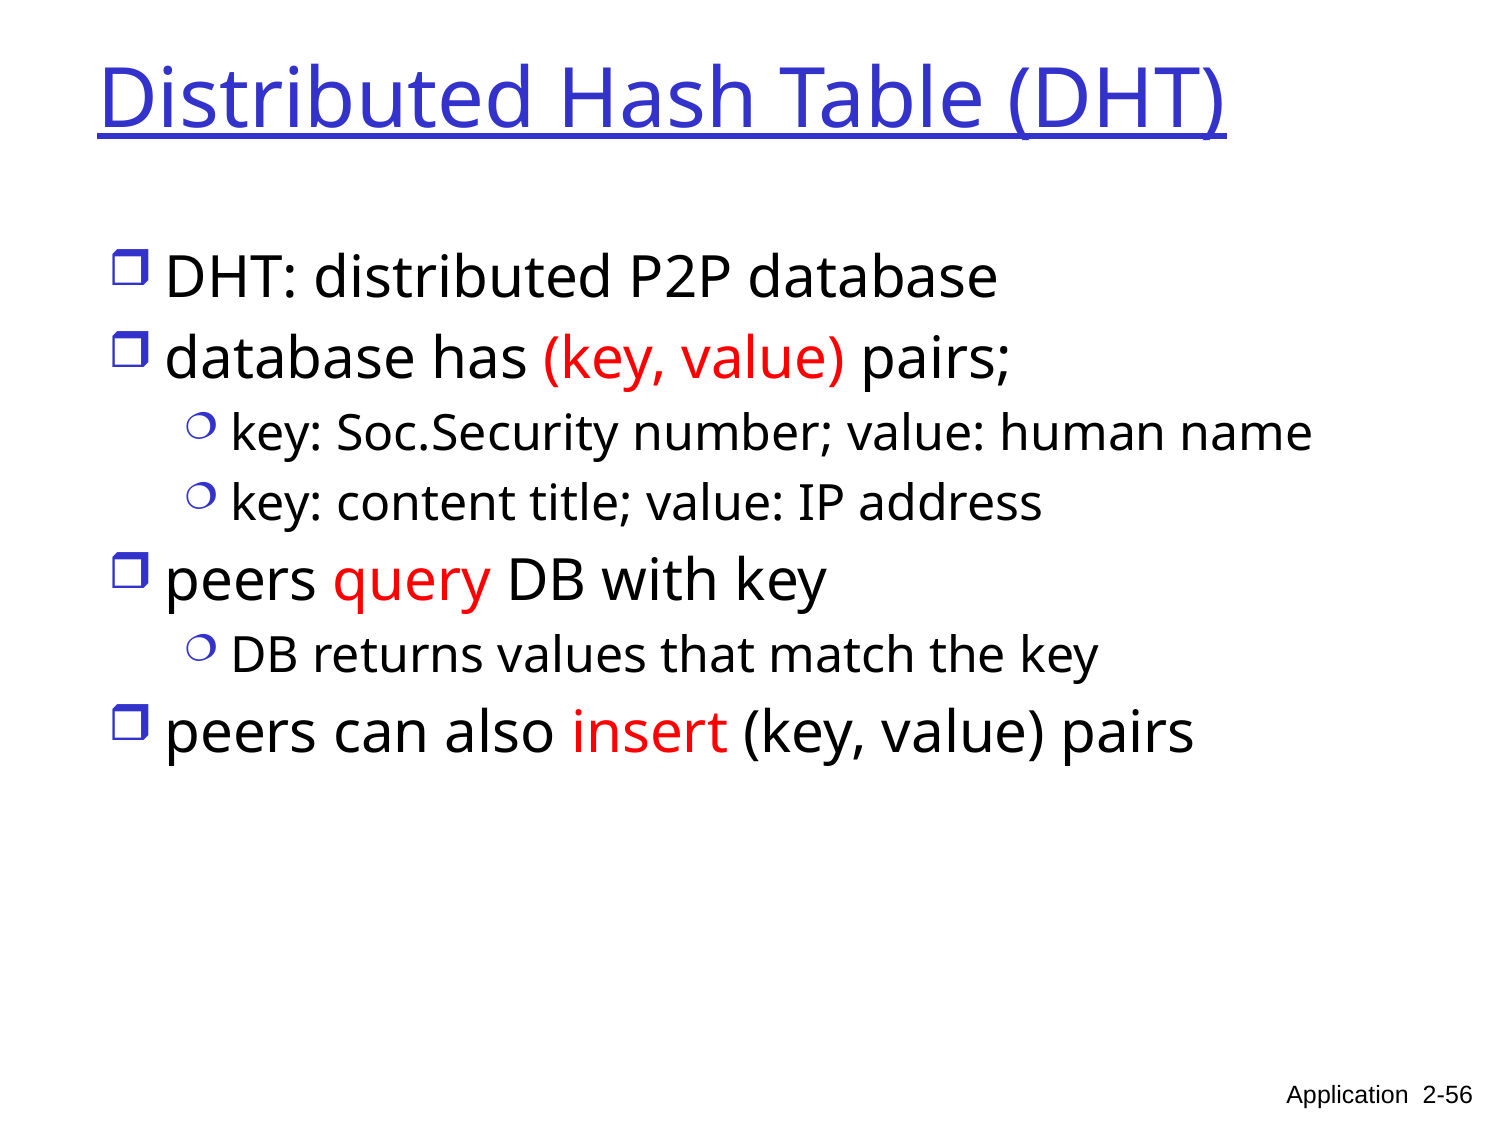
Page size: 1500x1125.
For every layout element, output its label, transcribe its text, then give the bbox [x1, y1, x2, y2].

title Distributed Hash Table (DHT) [81, 0, 1358, 188]
list DHT: distributed P2P database database has (key, value) pairs; key: Soc.Security number; value: human name key: content title; value: IP address peers query DB with key DB returns values that match the key peers can also insert (key, value) pairs [92, 231, 1369, 995]
text_box Application 2-56 [1249, 1071, 1488, 1119]
